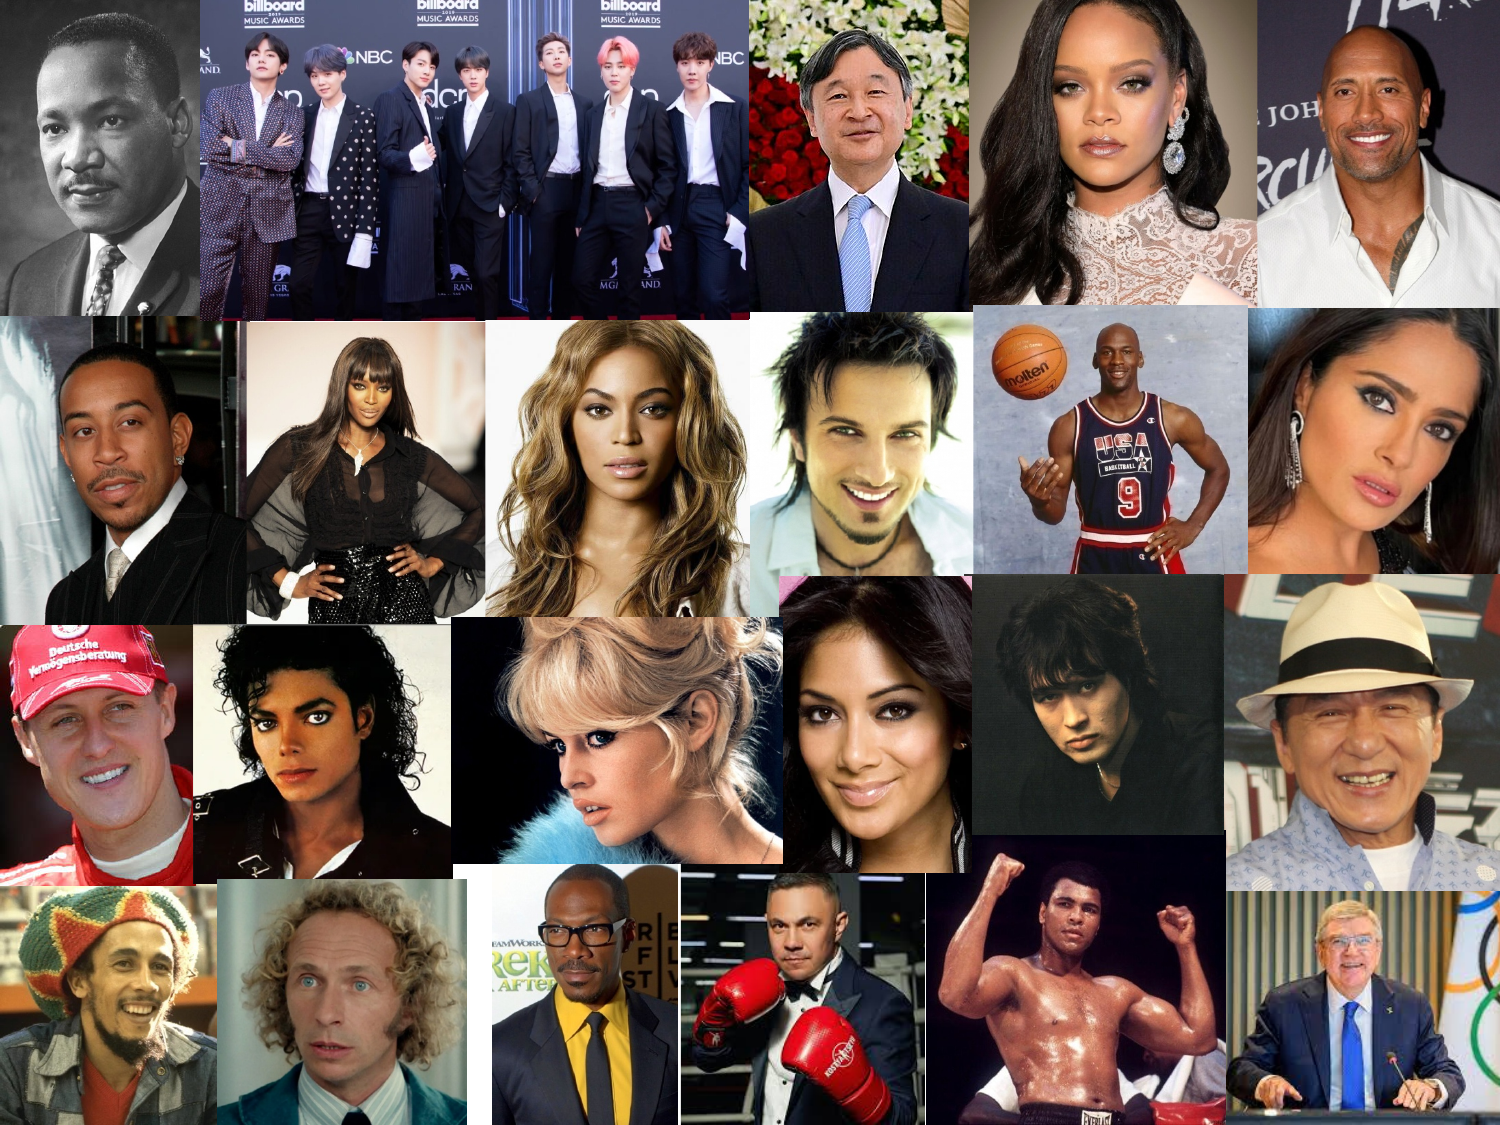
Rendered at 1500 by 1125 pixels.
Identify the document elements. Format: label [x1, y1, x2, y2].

picture [0, 0, 1500, 1125]
list [0, 0, 200, 316]
